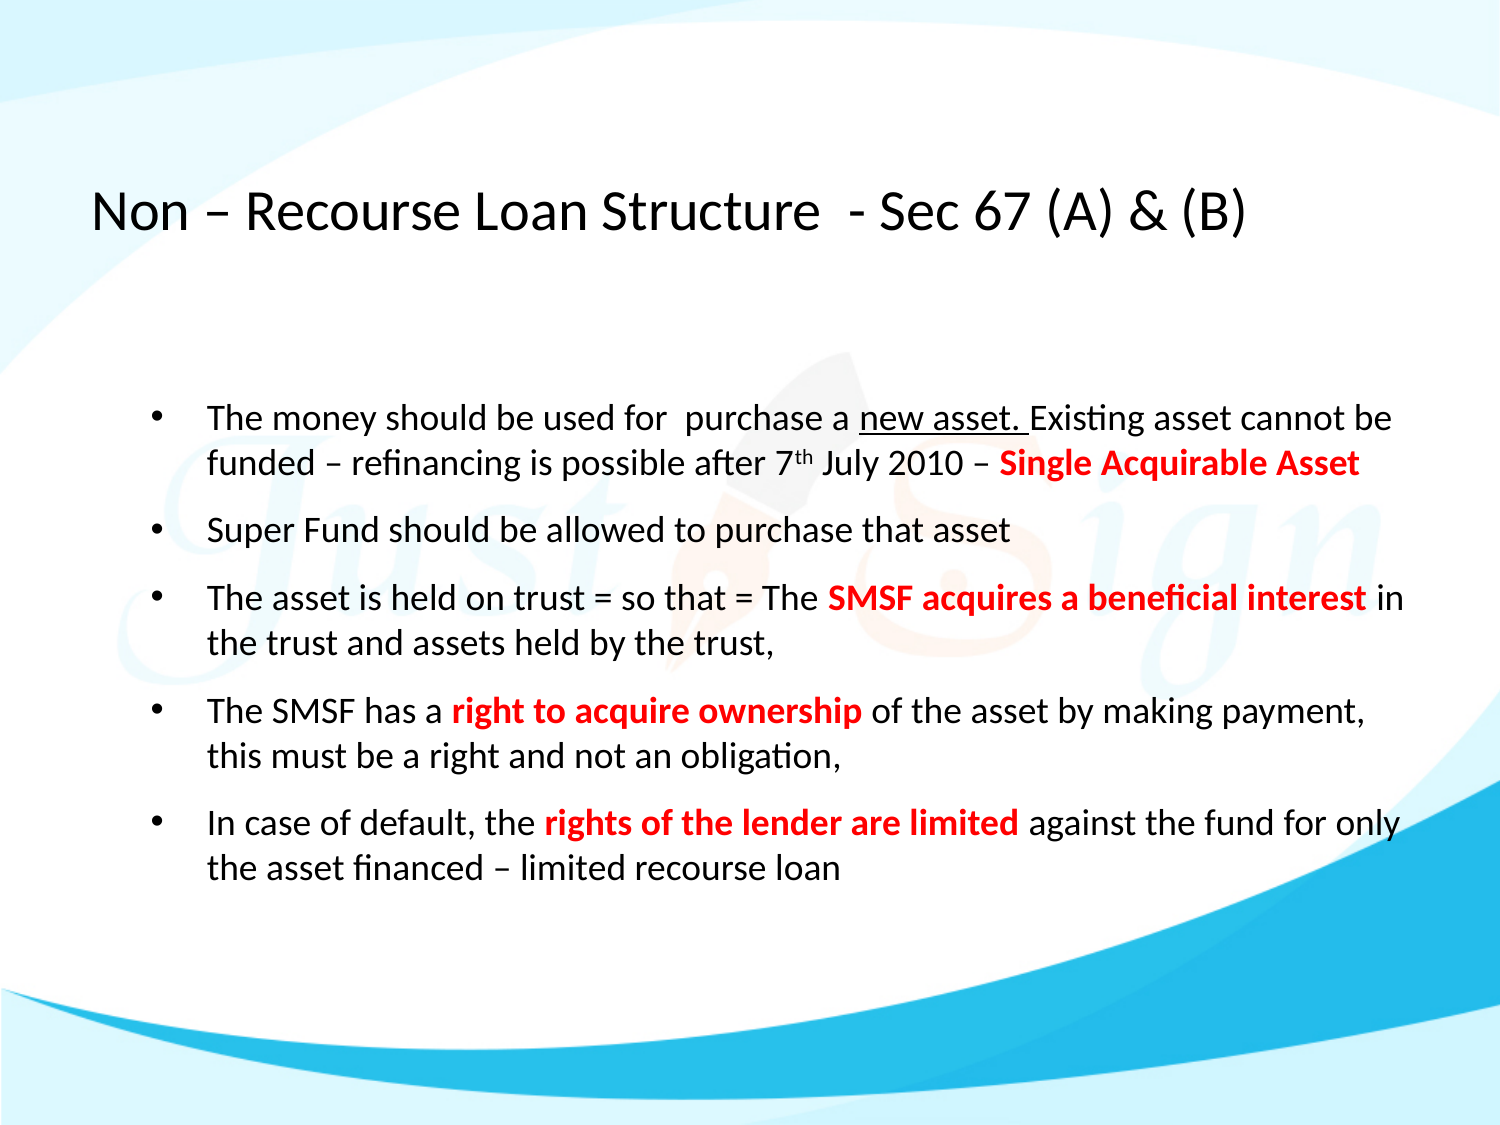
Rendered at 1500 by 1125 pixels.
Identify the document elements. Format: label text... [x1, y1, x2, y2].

picture [0, 0, 1500, 1125]
title Non – Recourse Loan Structure - Sec 67 (A) & (B) [76, 113, 1388, 302]
list The money should be used for purchase a new asset. Existing asset cannot be funded – refinancing is possible after 7th July 2010 – Single Acquirable Asset Super Fund should be allowed to purchase that asset The asset is held on trust = so that = The SMSF acquires a beneficial interest in the trust and assets held by the trust, The SMSF has a right to acquire ownership of the asset by making payment, this must be a right and not an obligation, In case of default, the rights of the lender are limited against the fund for only the asset financed – limited recourse loan [135, 385, 1425, 969]
